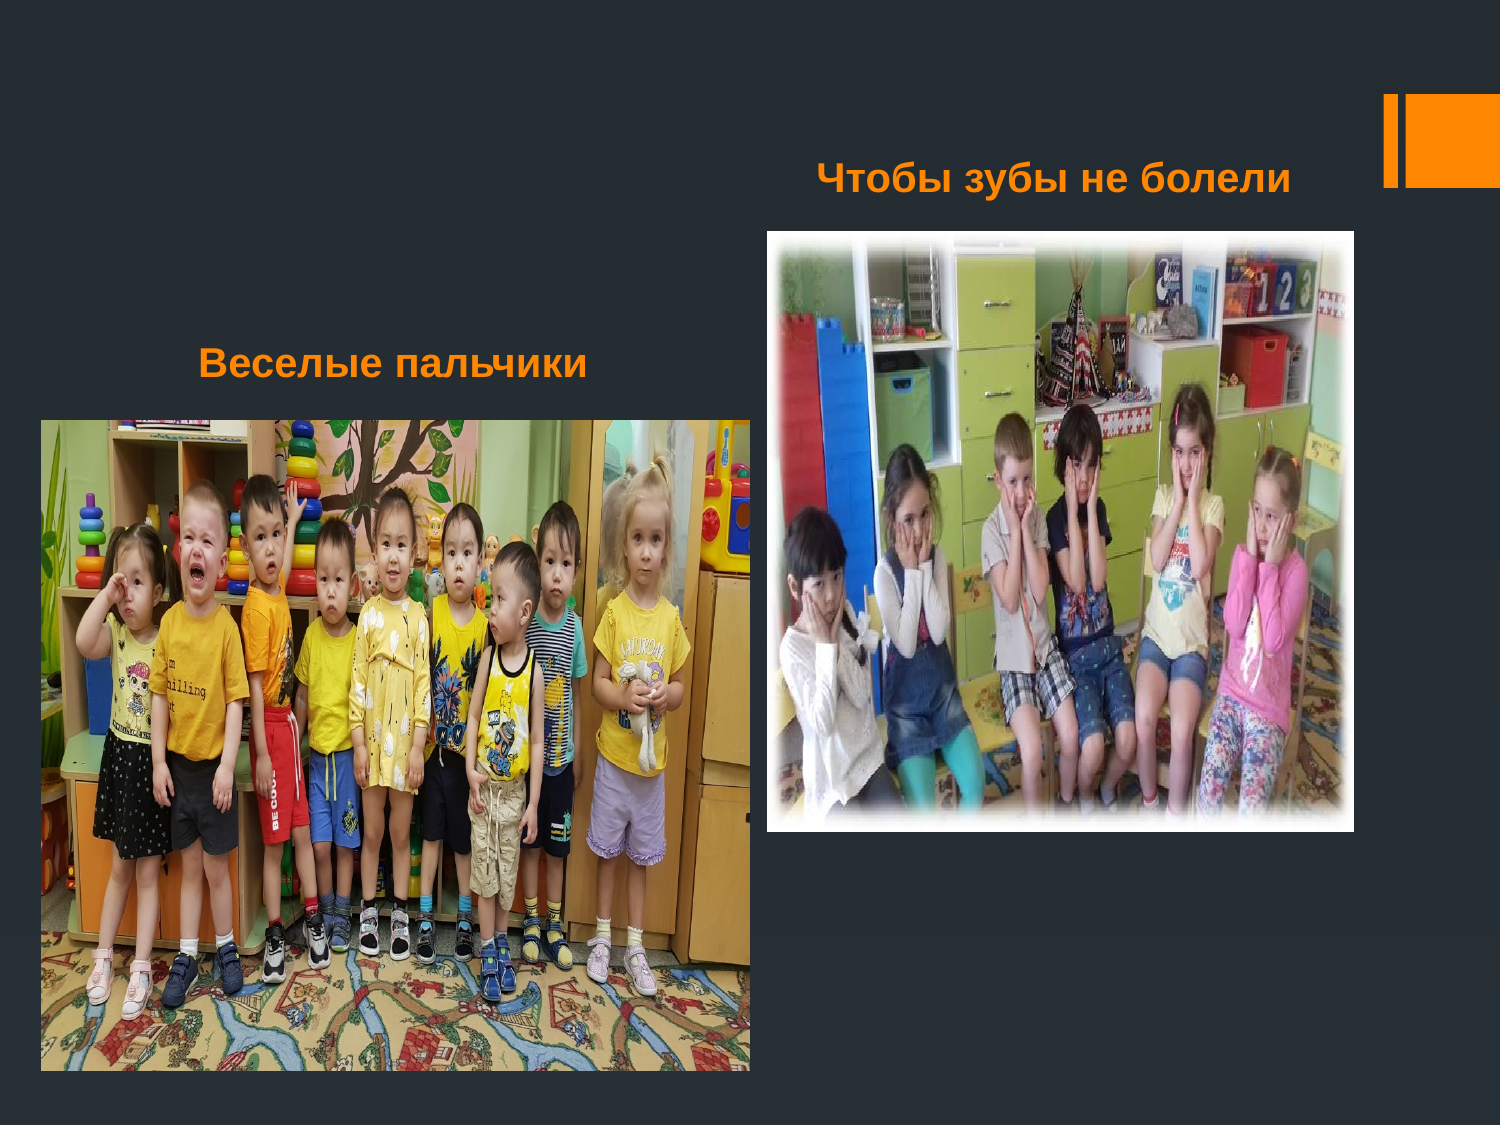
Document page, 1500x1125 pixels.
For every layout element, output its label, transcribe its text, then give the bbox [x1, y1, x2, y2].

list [40, 420, 751, 1071]
list Веселые пальчики [183, 213, 736, 394]
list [767, 231, 1354, 833]
list Чтобы зубы не болели [801, 101, 1353, 209]
